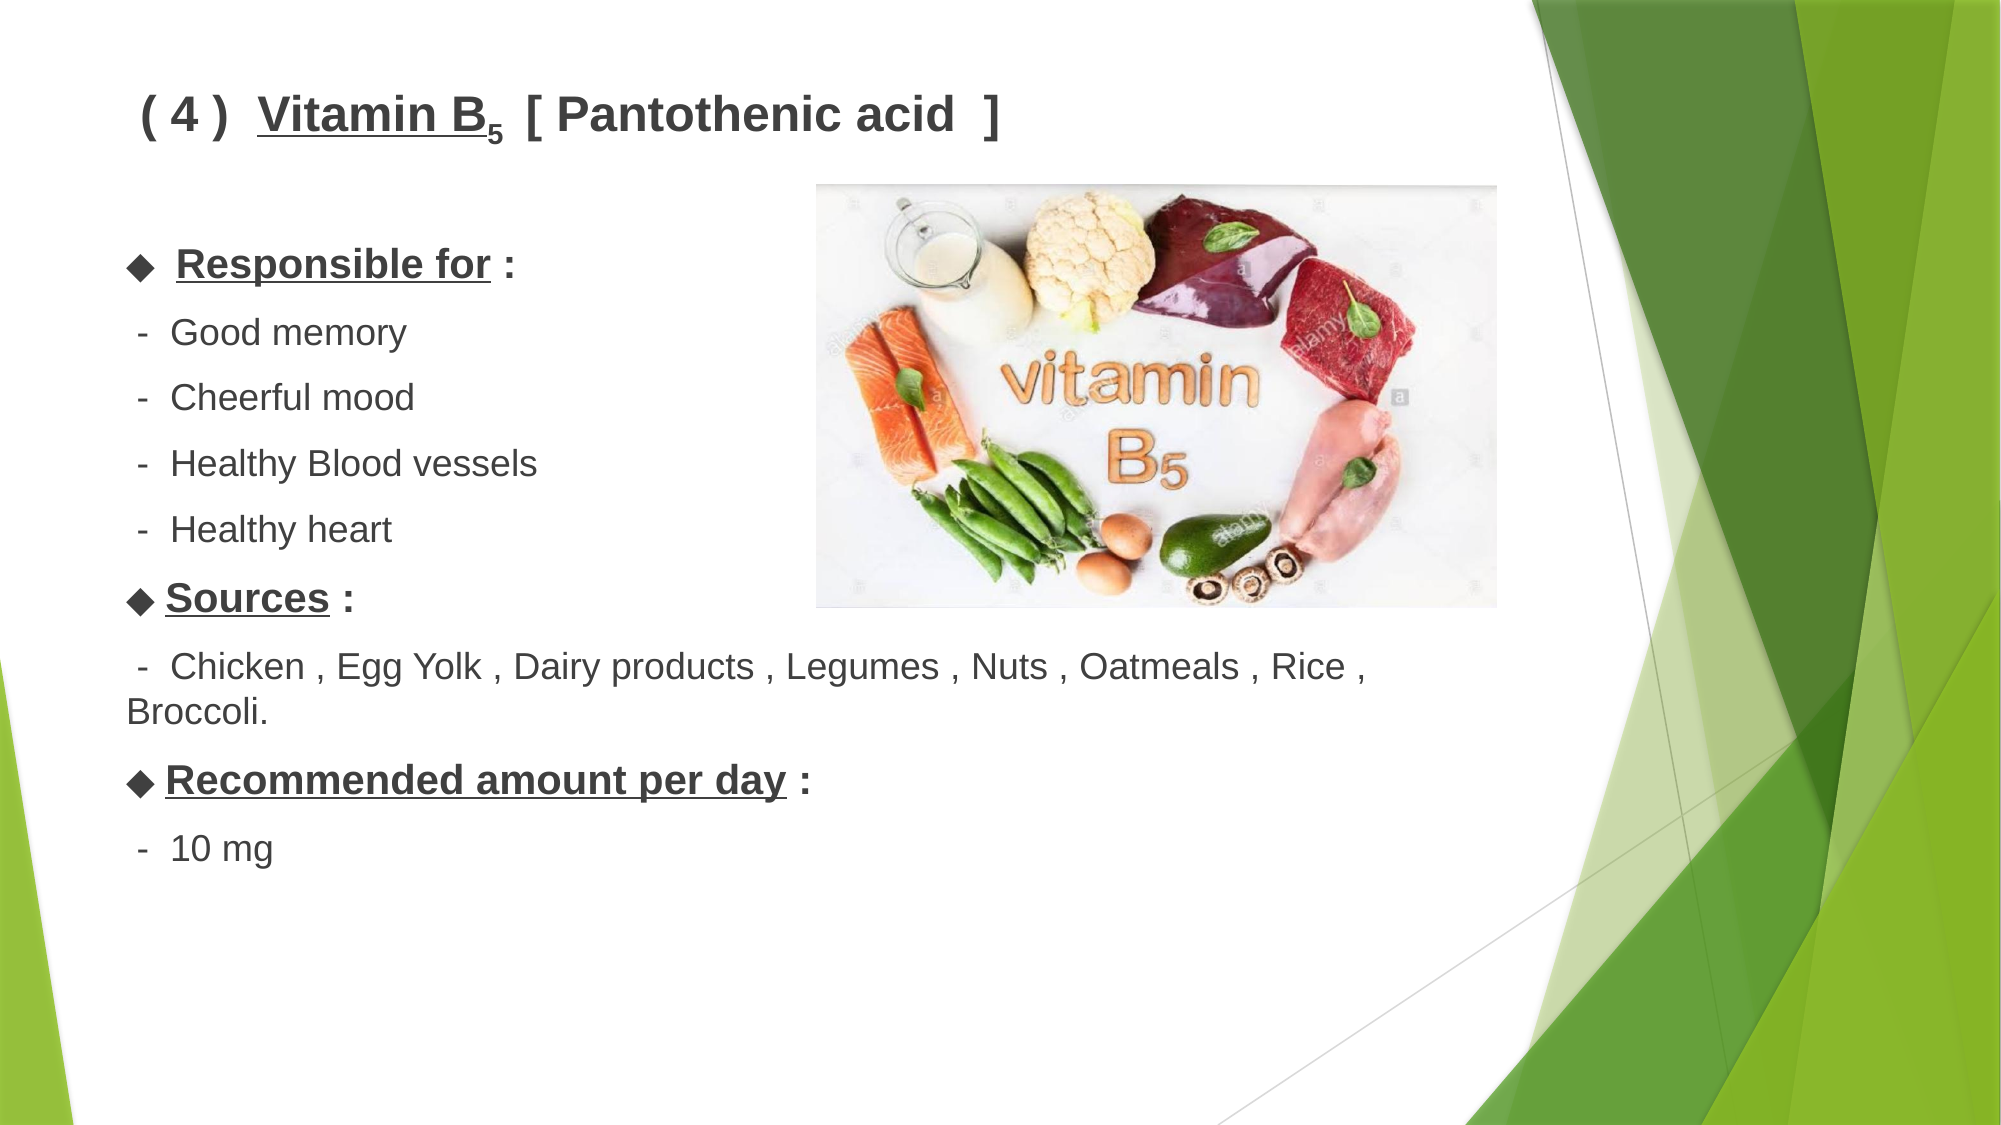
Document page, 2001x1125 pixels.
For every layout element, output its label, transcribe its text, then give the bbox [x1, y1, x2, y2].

picture [815, 183, 1497, 609]
list ( 4 ) Vitamin B5 [ Pantothenic acid ] ◆ Responsible for : - Good memory - Cheerful mood - Healthy Blood vessels - Healthy heart ◆ Sources : - Chicken , Egg Yolk , Dairy products , Legumes , Nuts , Oatmeals , Rice , Broccoli. ◆ Recommended amount per day : - 10 mg [111, 74, 1522, 991]
